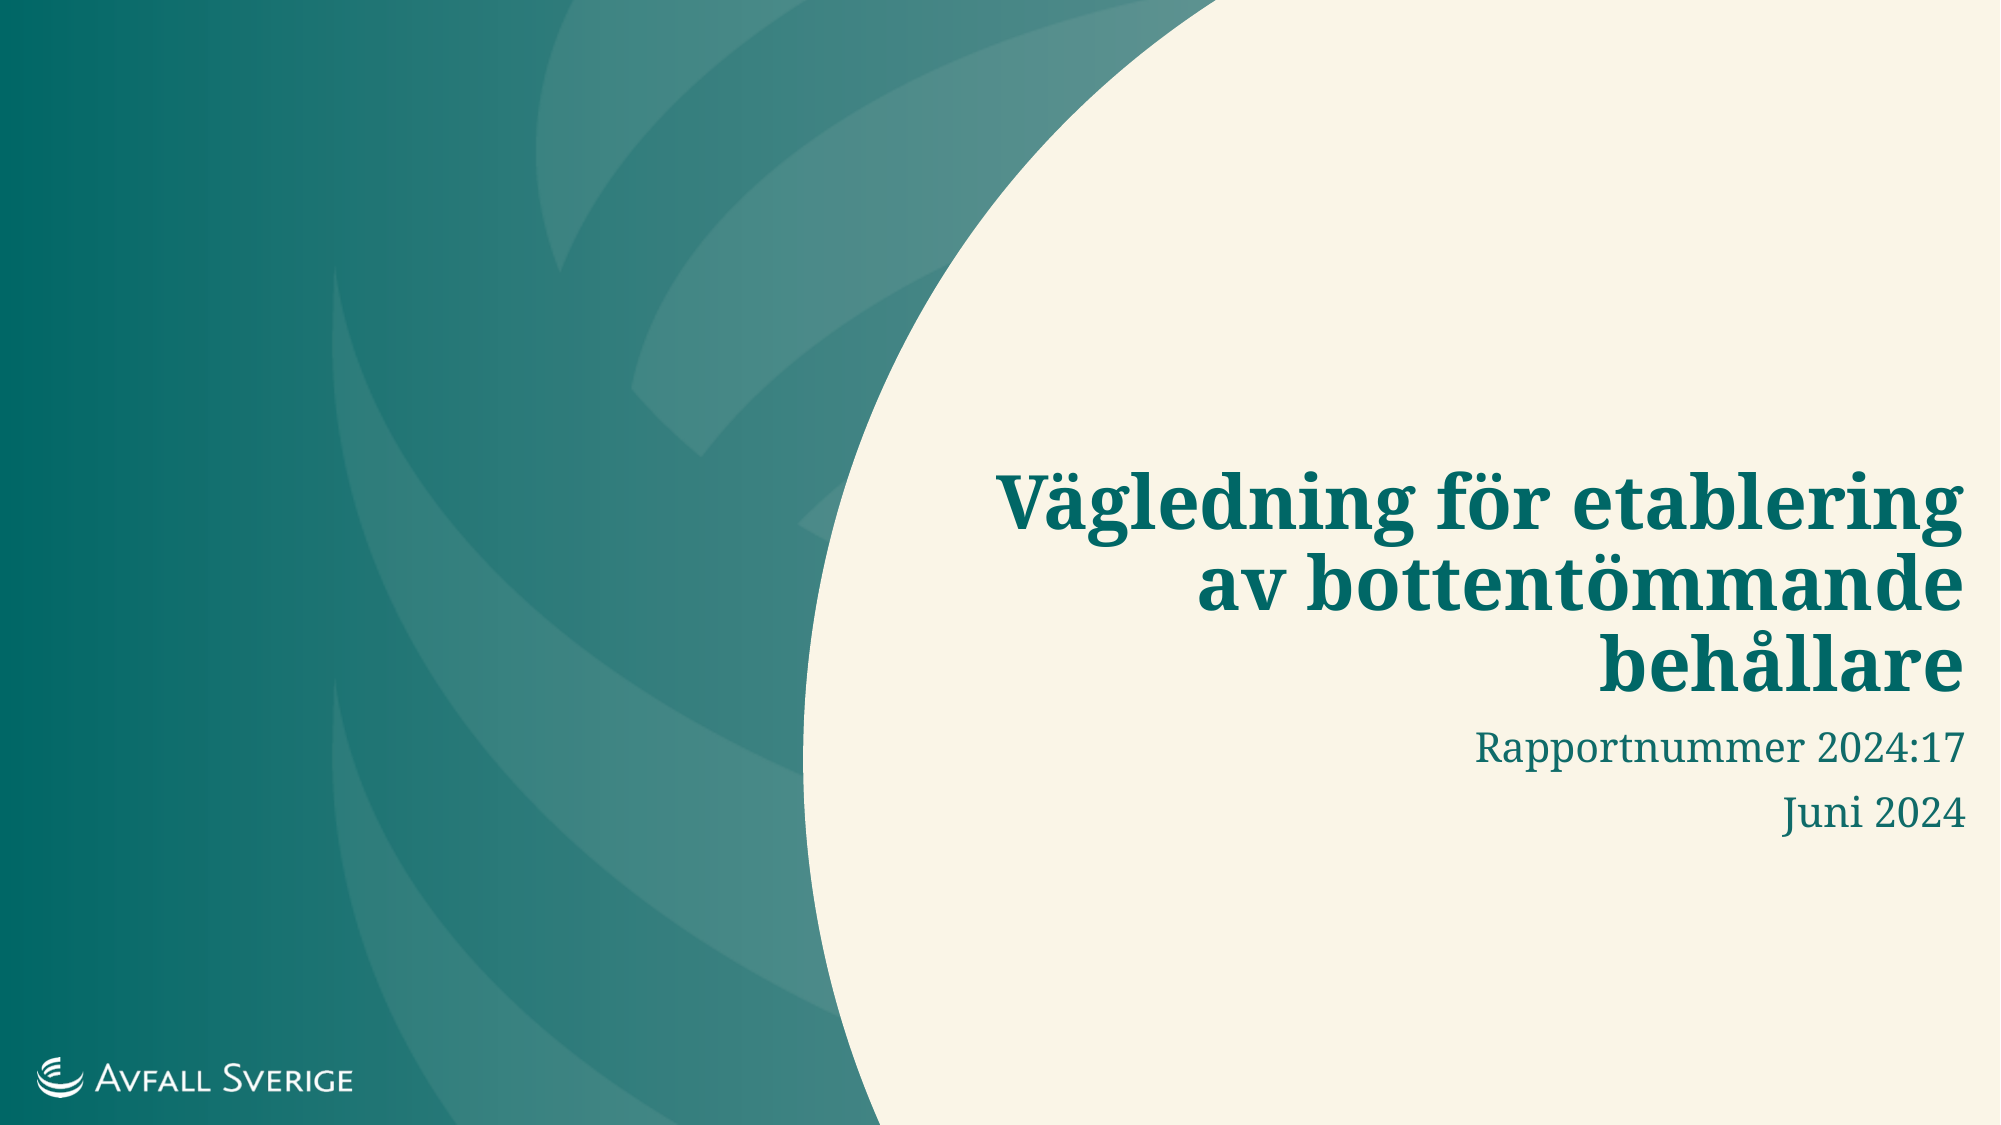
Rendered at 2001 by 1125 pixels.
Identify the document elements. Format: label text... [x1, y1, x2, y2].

picture [37, 1057, 353, 1098]
title Vägledning för etablering av bottentömmande behållare [931, 409, 1982, 716]
list Juni 2024 [999, 783, 1982, 844]
subtitle Rapportnummer 2024:17 [999, 719, 1982, 780]
text_box [802, 0, 2000, 1125]
